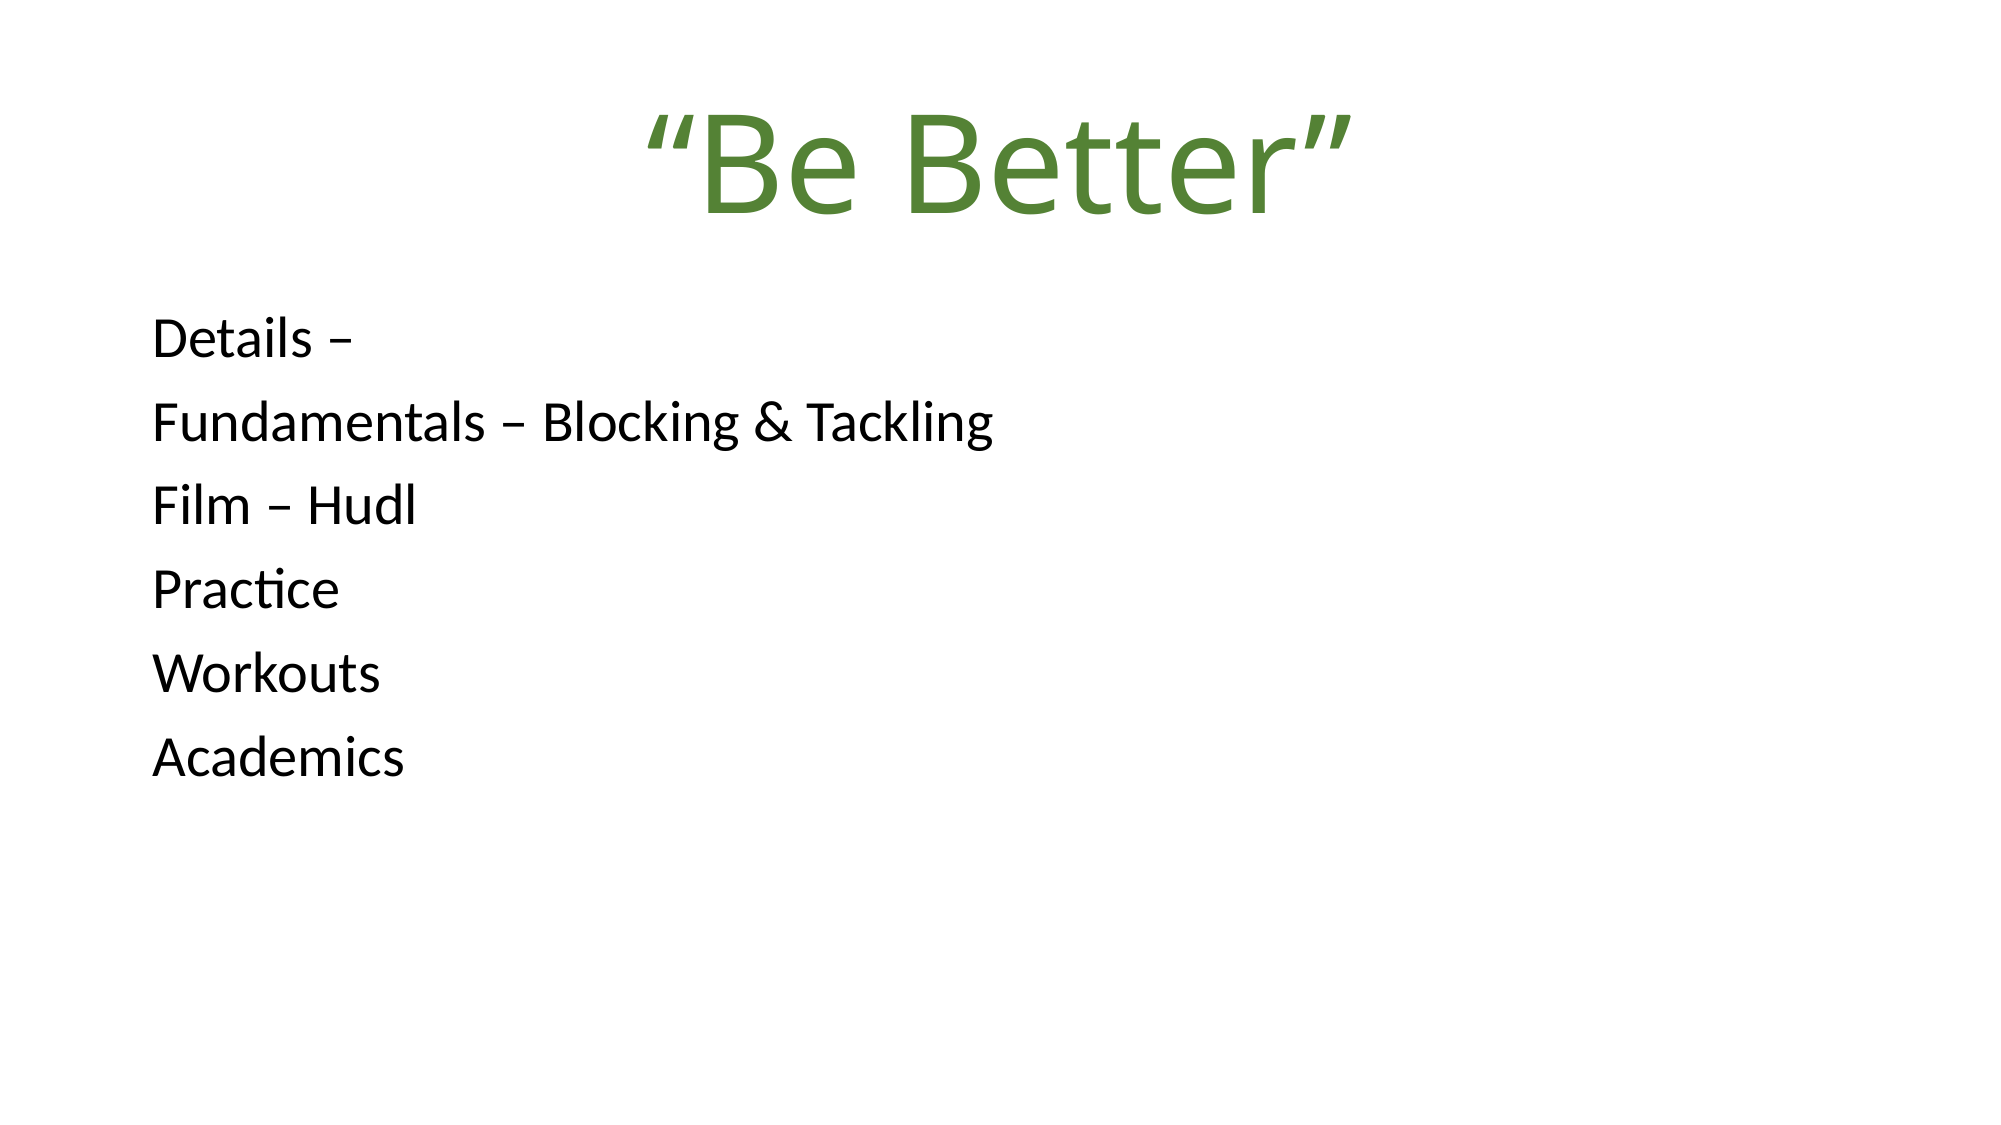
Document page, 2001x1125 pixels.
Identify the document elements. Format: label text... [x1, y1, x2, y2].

list Details – Fundamentals – Blocking & Tackling Film – Hudl Practice Workouts Academics [137, 299, 1863, 1014]
title “Be Better” [137, 59, 1863, 278]
